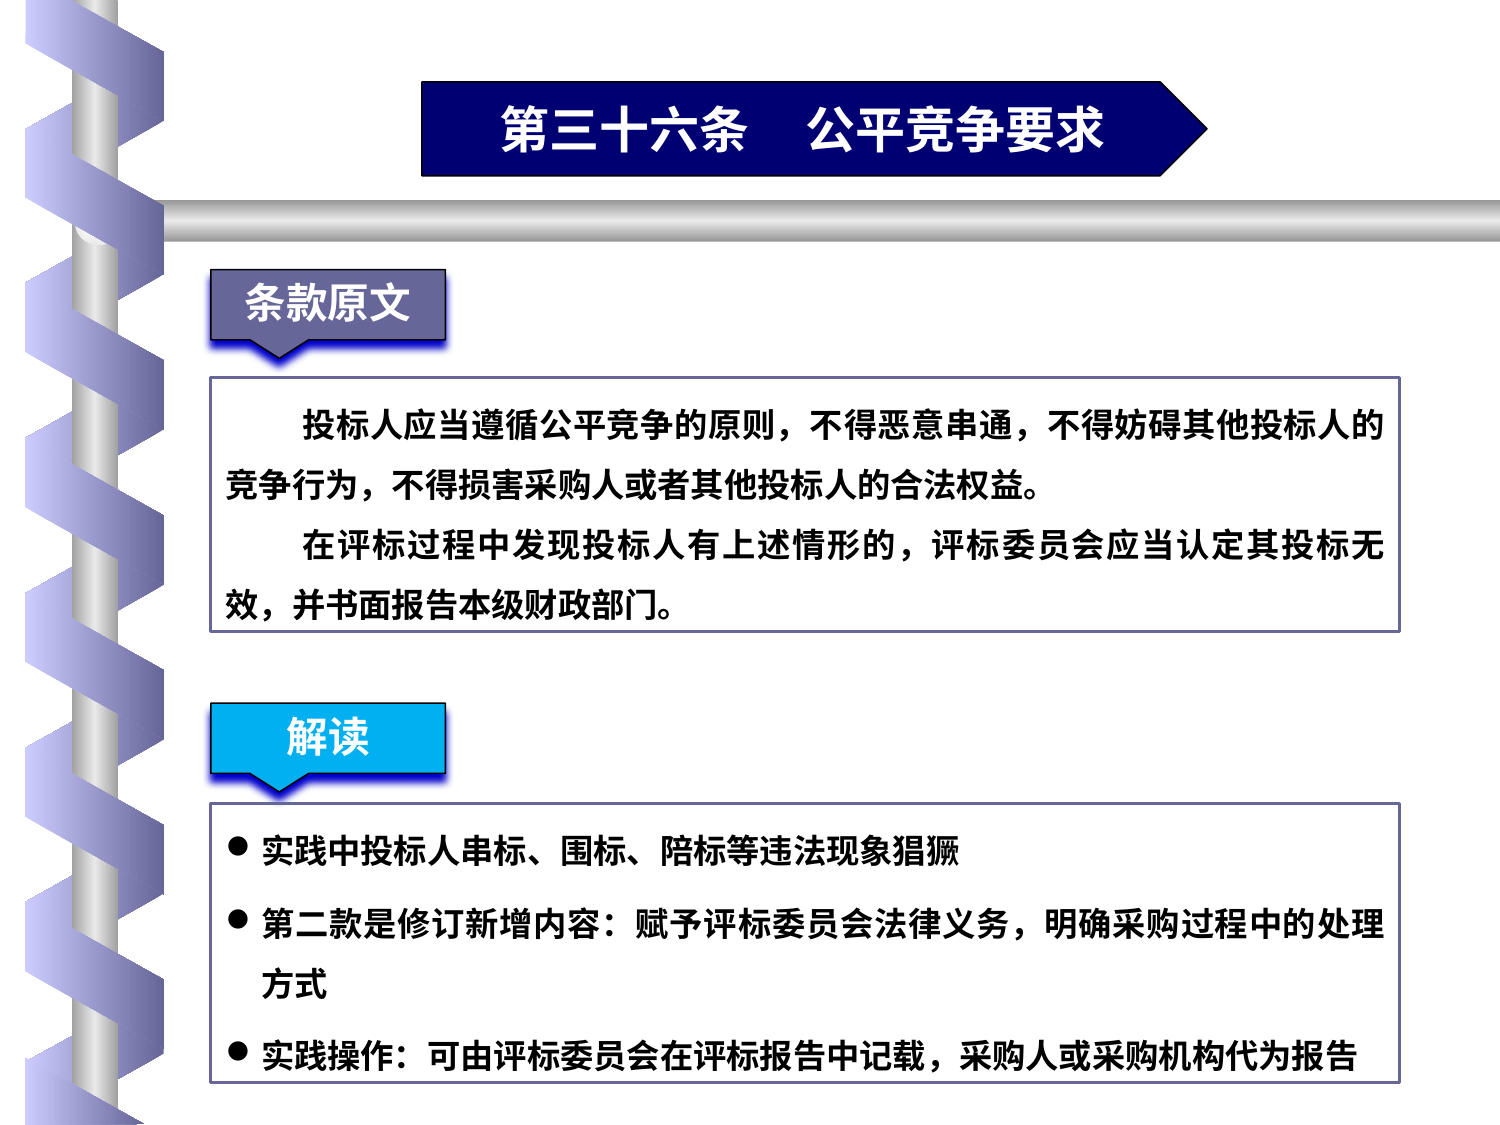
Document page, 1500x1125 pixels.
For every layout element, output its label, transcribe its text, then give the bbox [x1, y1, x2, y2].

text_box 第三十六条 公平竞争要求 [421, 81, 1208, 176]
text_box 投标人应当遵循公平竞争的原则，不得恶意串通，不得妨碍其他投标人的竞争行为，不得损害采购人或者其他投标人的合法权益。 在评标过程中发现投标人有上述情形的，评标委员会应当认定其投标无效，并书面报告本级财政部门。 [210, 377, 1400, 632]
text_box 条款原文 [210, 269, 446, 359]
text_box 解读 [210, 703, 446, 792]
text_box 实践中投标人串标、围标、陪标等违法现象猖獗 第二款是修订新增内容：赋予评标委员会法律义务，明确采购过程中的处理方式 实践操作：可由评标委员会在评标报告中记载，采购人或采购机构代为报告 [210, 803, 1400, 1083]
